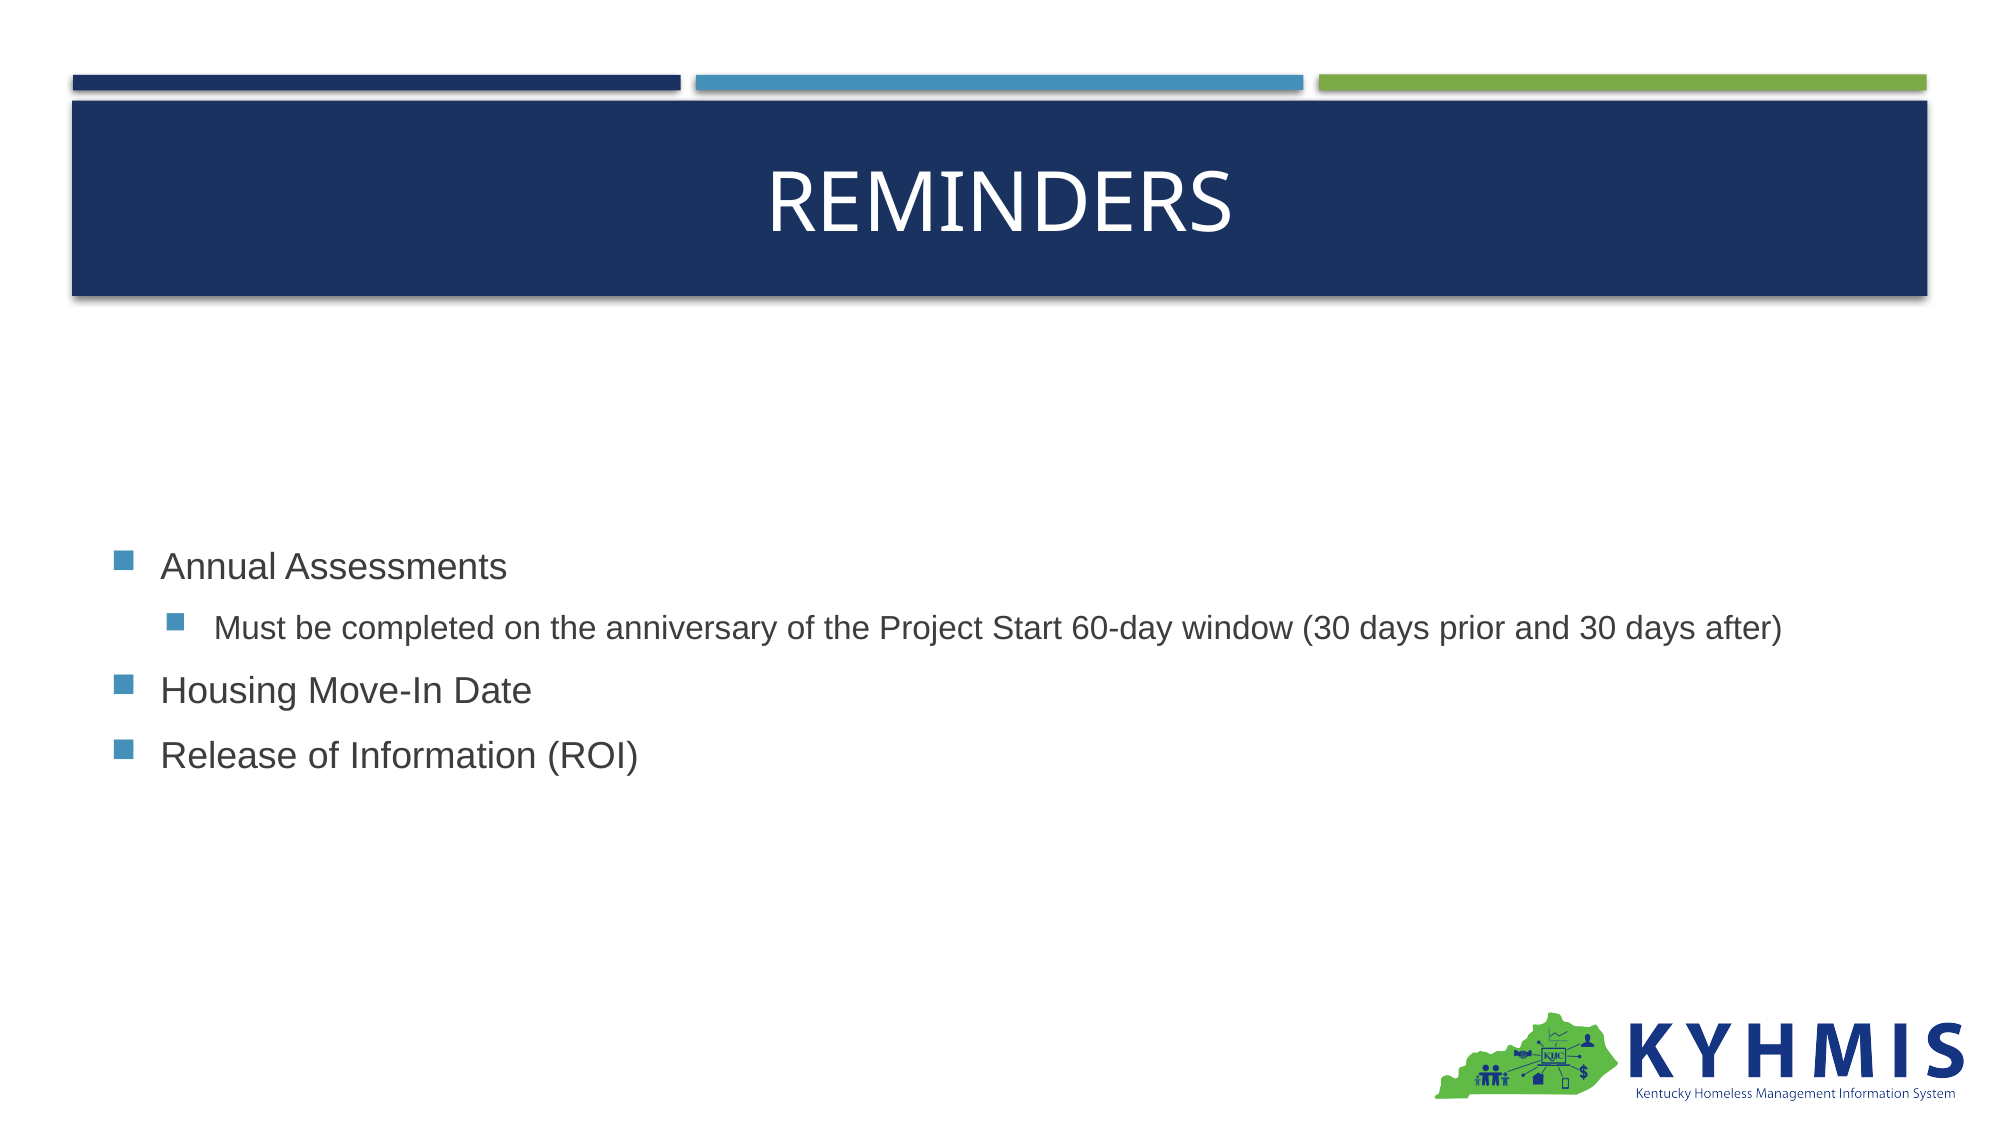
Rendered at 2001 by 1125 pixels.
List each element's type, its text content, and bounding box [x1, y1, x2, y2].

picture [1427, 1006, 1981, 1106]
list Annual Assessments Must be completed on the anniversary of the Project Start 60-day window (30 days prior and 30 days after) Housing Move-In Date Release of Information (ROI) [95, 357, 1905, 962]
title Reminders [95, 115, 1905, 282]
